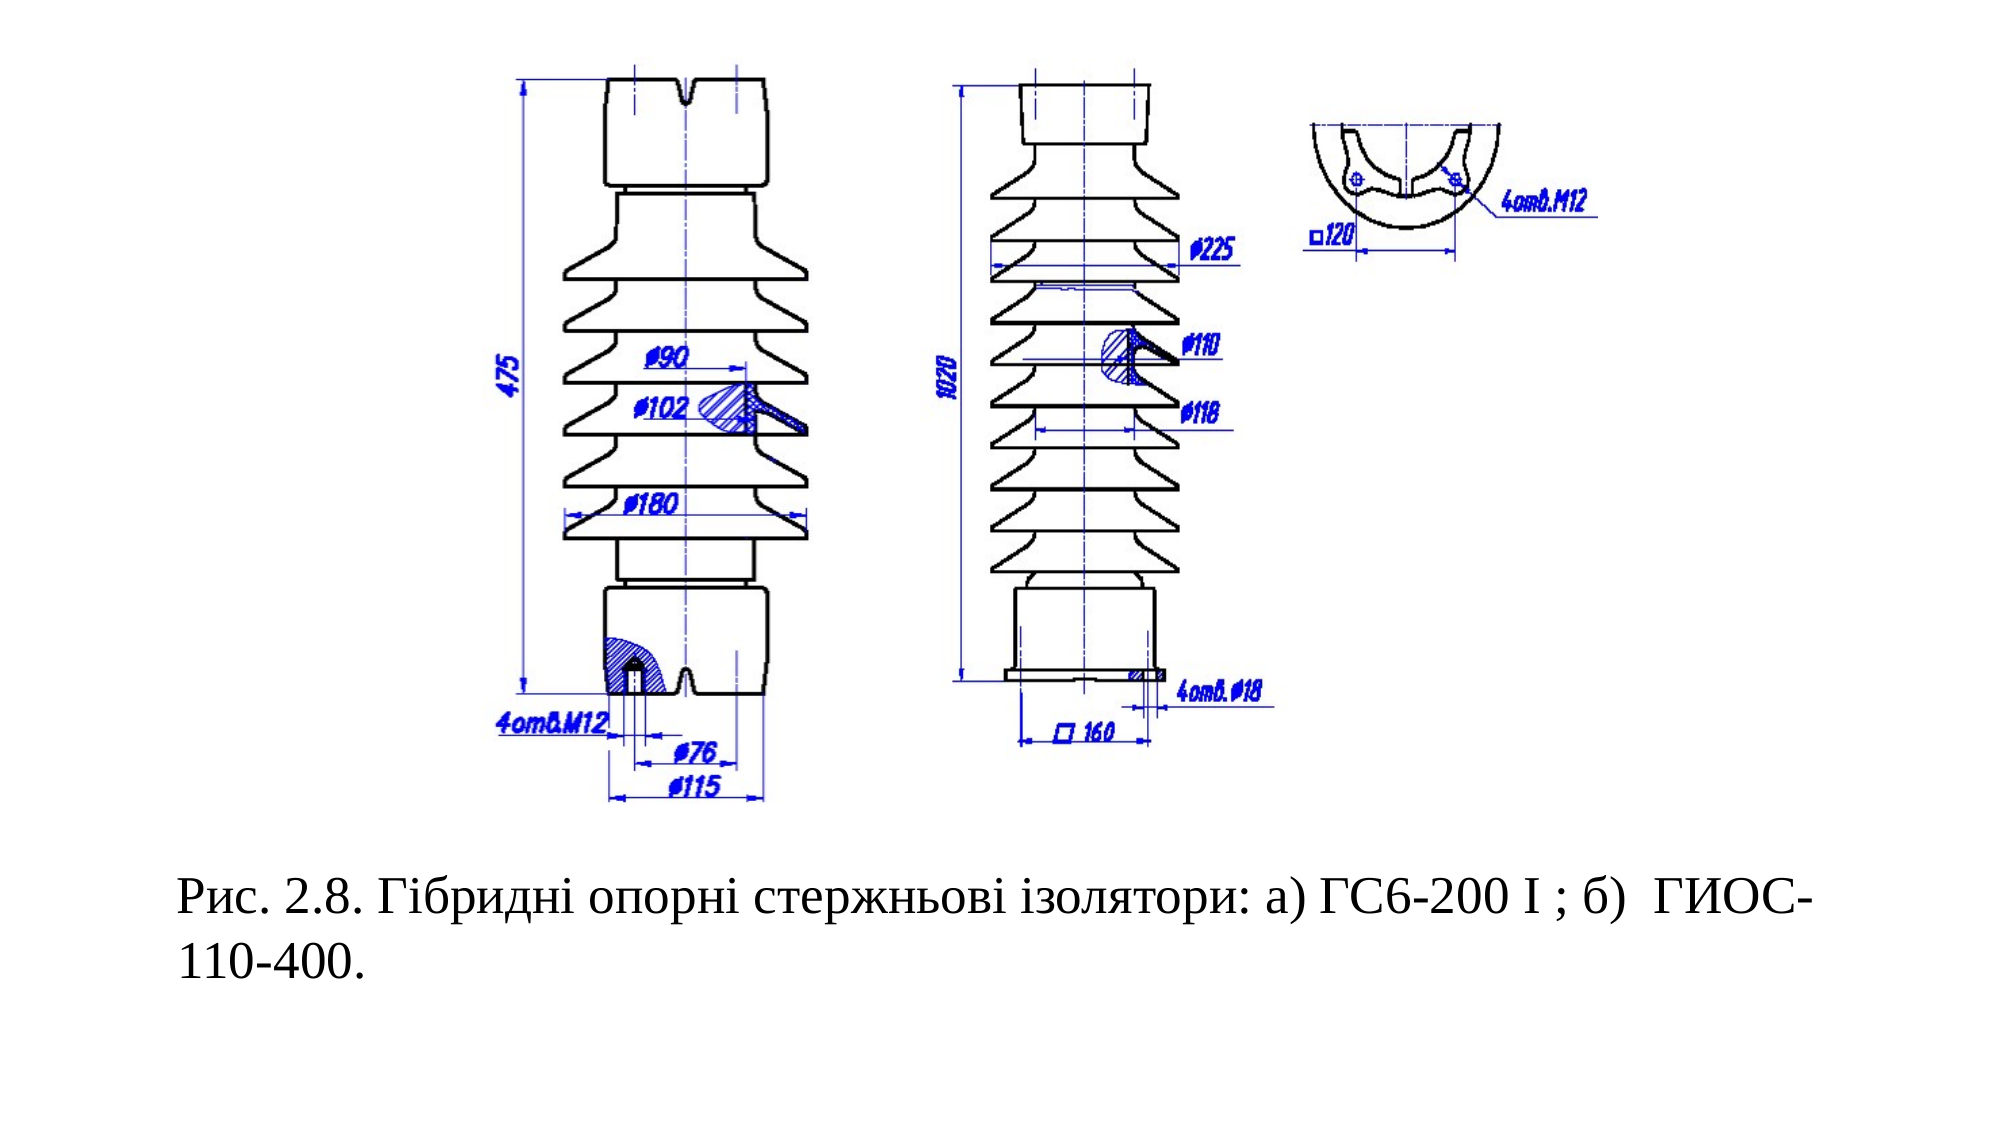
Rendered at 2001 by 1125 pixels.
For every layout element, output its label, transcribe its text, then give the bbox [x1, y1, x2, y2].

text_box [460, 57, 1598, 823]
title Рис. 2.8. Гібридні опорні стержньові ізолятори: а) ГС6-200 І ; б) ГИОС-110-400. [137, 849, 2000, 1068]
